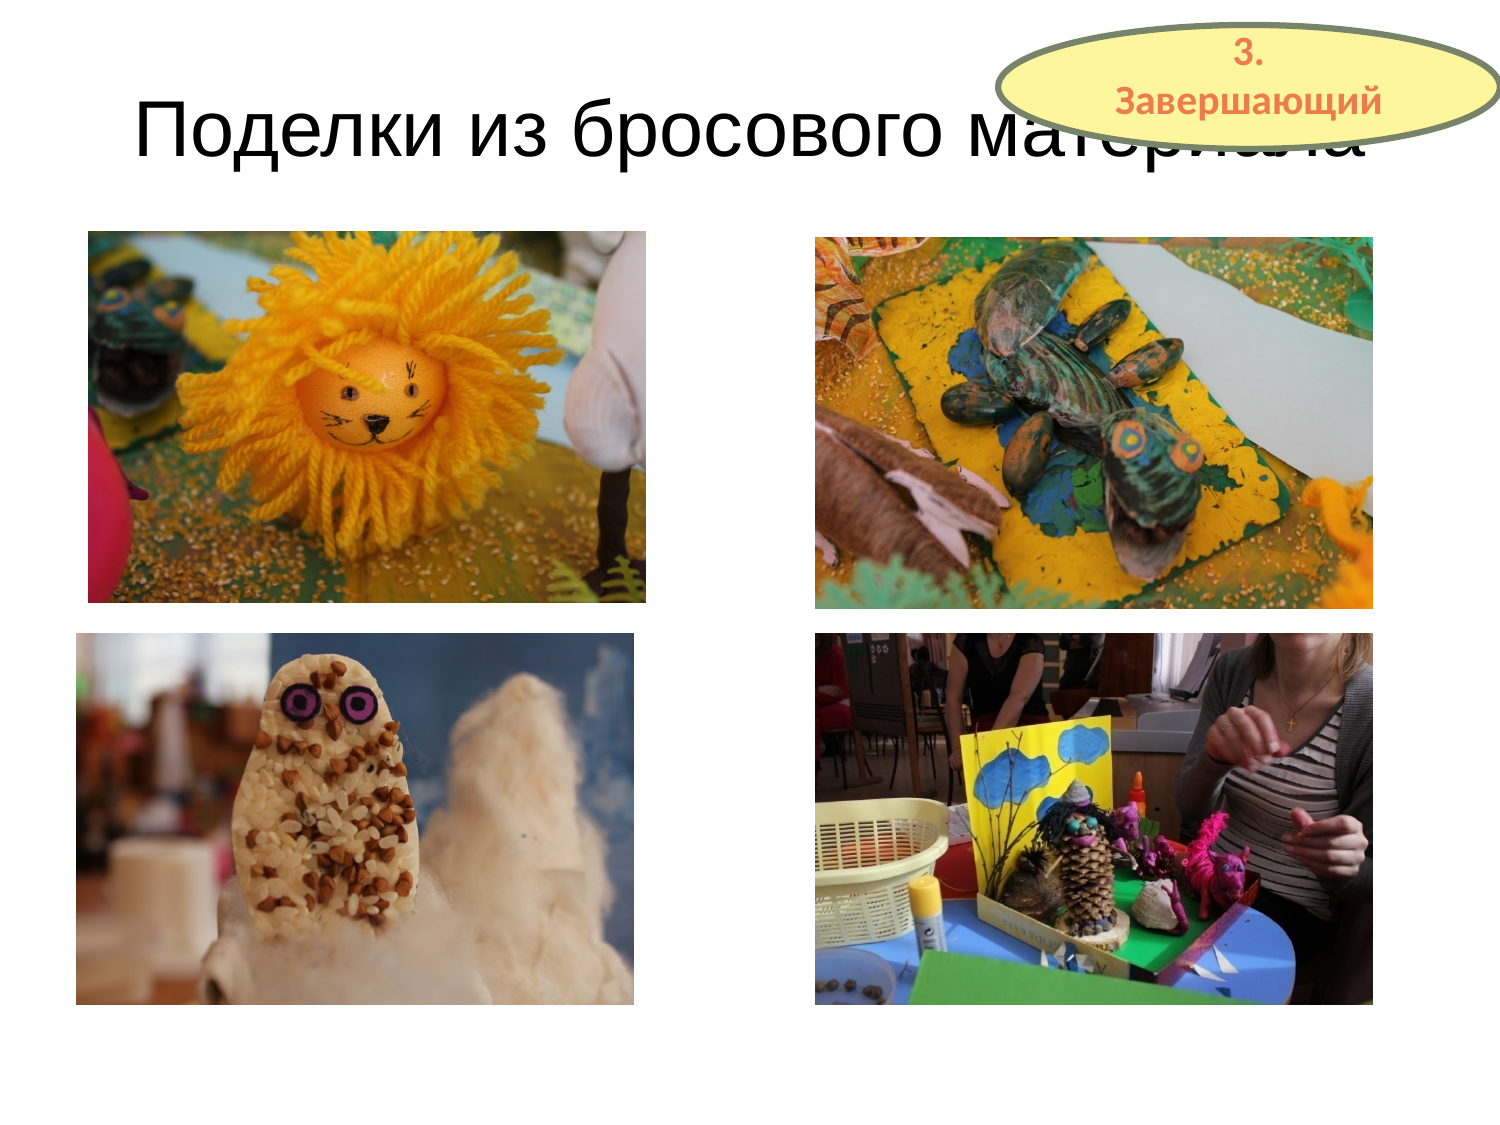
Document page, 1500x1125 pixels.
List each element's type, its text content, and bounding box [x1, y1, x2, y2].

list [88, 231, 646, 604]
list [814, 633, 1373, 1006]
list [815, 237, 1373, 609]
text_box 3. Завершающий [998, 24, 1500, 149]
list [76, 632, 634, 1005]
title Поделки из бросового материала [75, 24, 1425, 225]
